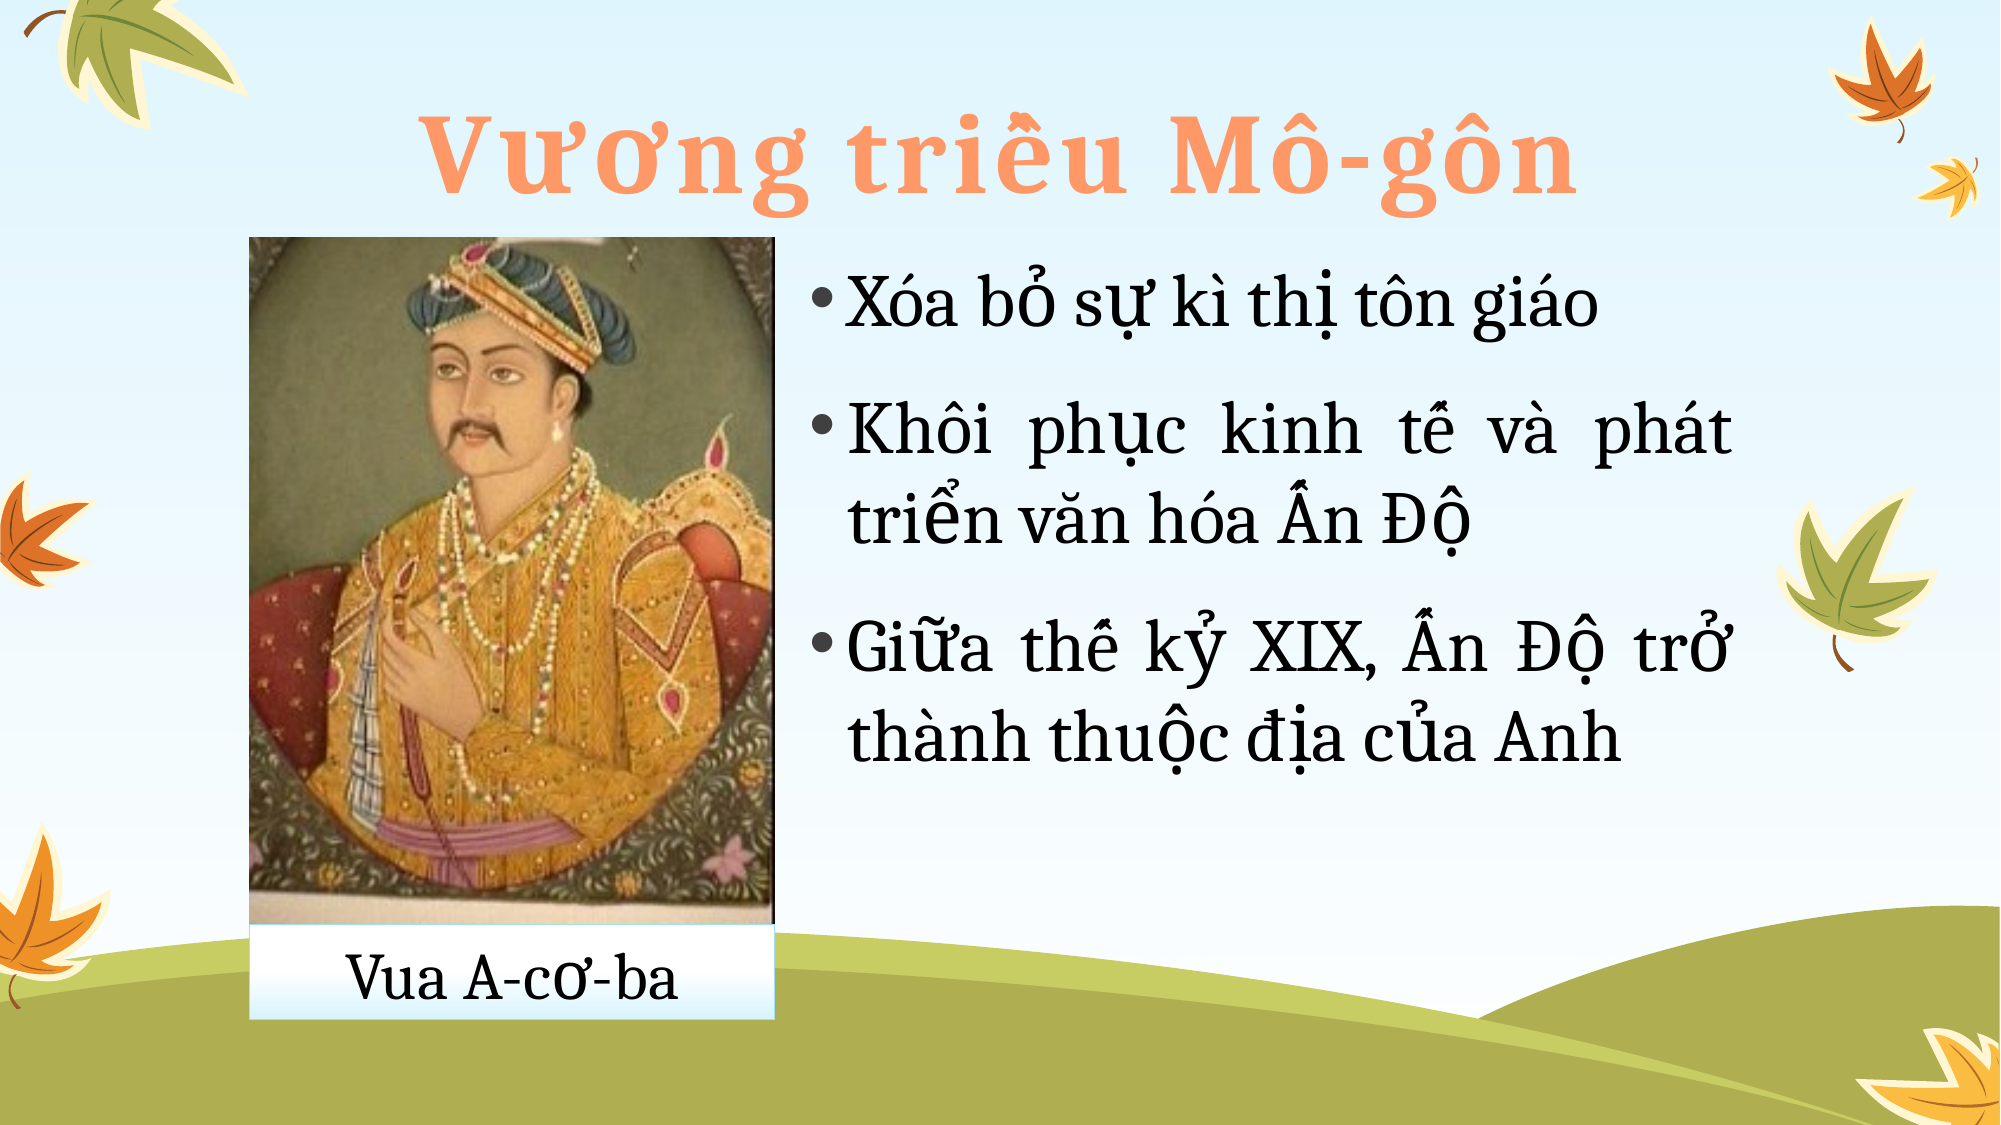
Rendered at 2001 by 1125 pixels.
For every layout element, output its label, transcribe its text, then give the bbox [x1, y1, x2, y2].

text_box Vua A-cơ-ba [249, 925, 775, 1020]
text_box Xóa bỏ sự kì thị tôn giáo Khôi phục kinh tế và phát triển văn hóa Ấn Độ Giữa thế kỷ XIX, Ấn Độ trở thành thuộc địa của Anh [787, 243, 1749, 921]
picture [249, 237, 775, 925]
text_box Vương triều Mô-gôn [249, 87, 1749, 290]
